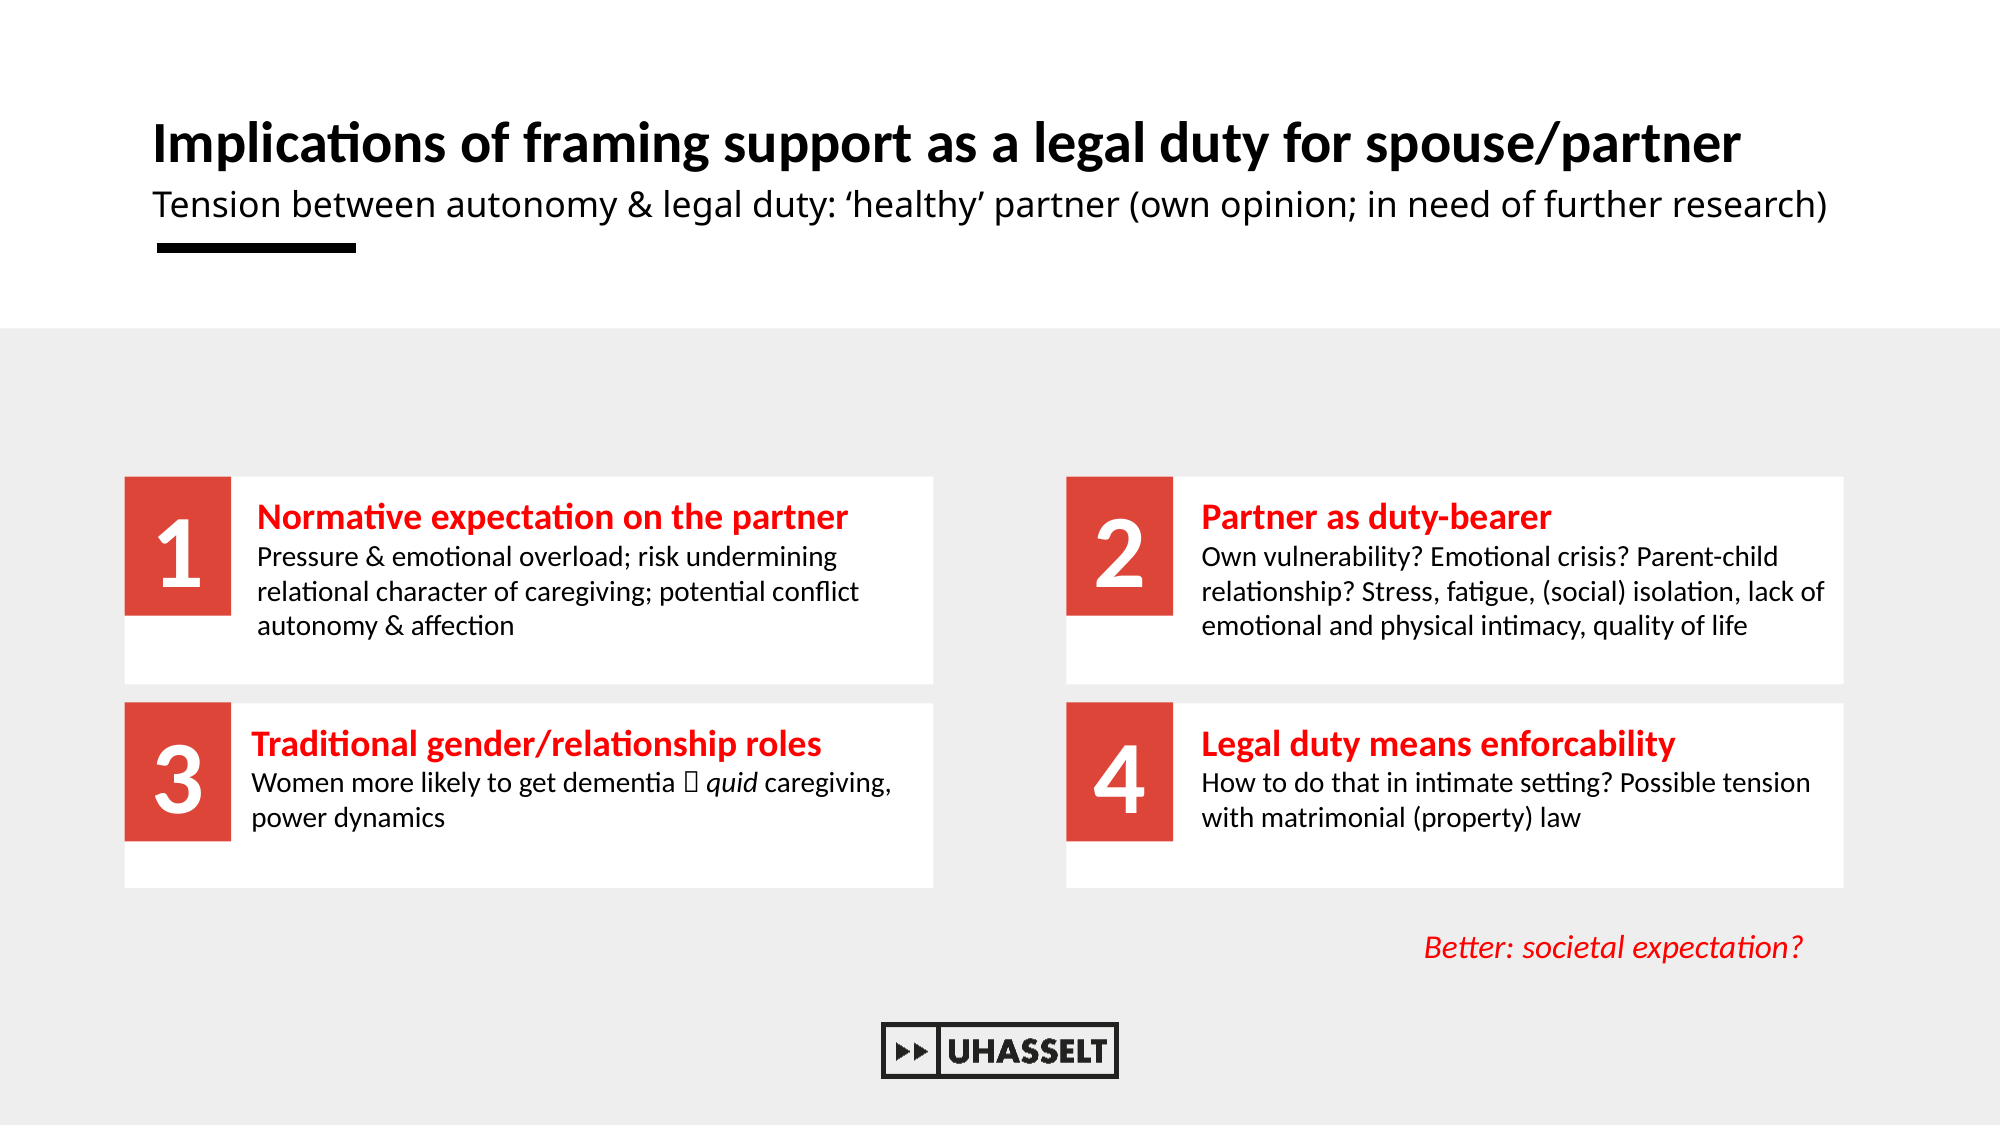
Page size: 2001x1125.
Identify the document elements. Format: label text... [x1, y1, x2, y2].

text_box Partner as duty-bearer Own vulnerability? Emotional crisis? Parent-child relationship? Stress, fatigue, (social) isolation, lack of emotional and physical intimacy, quality of life [1186, 484, 1844, 684]
title Implications of framing support as a legal duty for spouse/partner [137, 82, 1863, 178]
text_box v [1065, 476, 1845, 685]
subtitle Tension between autonomy & legal duty: ‘healthy’ partner (own opinion; in need of further research) [137, 178, 1863, 257]
text_box 1 [124, 476, 232, 617]
text_box v [124, 476, 935, 685]
text_box v [1065, 702, 1845, 889]
text_box Traditional gender/relationship roles Women more likely to get dementia  quid caregiving, power dynamics [236, 711, 928, 841]
text_box 2 [1065, 476, 1174, 617]
text_box 4 [1065, 701, 1174, 842]
text_box Better: societal expectation? [1409, 918, 1821, 973]
text_box Normative expectation on the partner Pressure & emotional overload; risk undermining relational character of caregiving; potential conflict autonomy & affection [242, 484, 926, 650]
text_box 3 [124, 701, 232, 842]
text_box v [124, 702, 935, 889]
picture [881, 1022, 1119, 1079]
text_box Legal duty means enforcability How to do that in intimate setting? Possible tension with matrimonial (property) law [1186, 711, 1844, 841]
